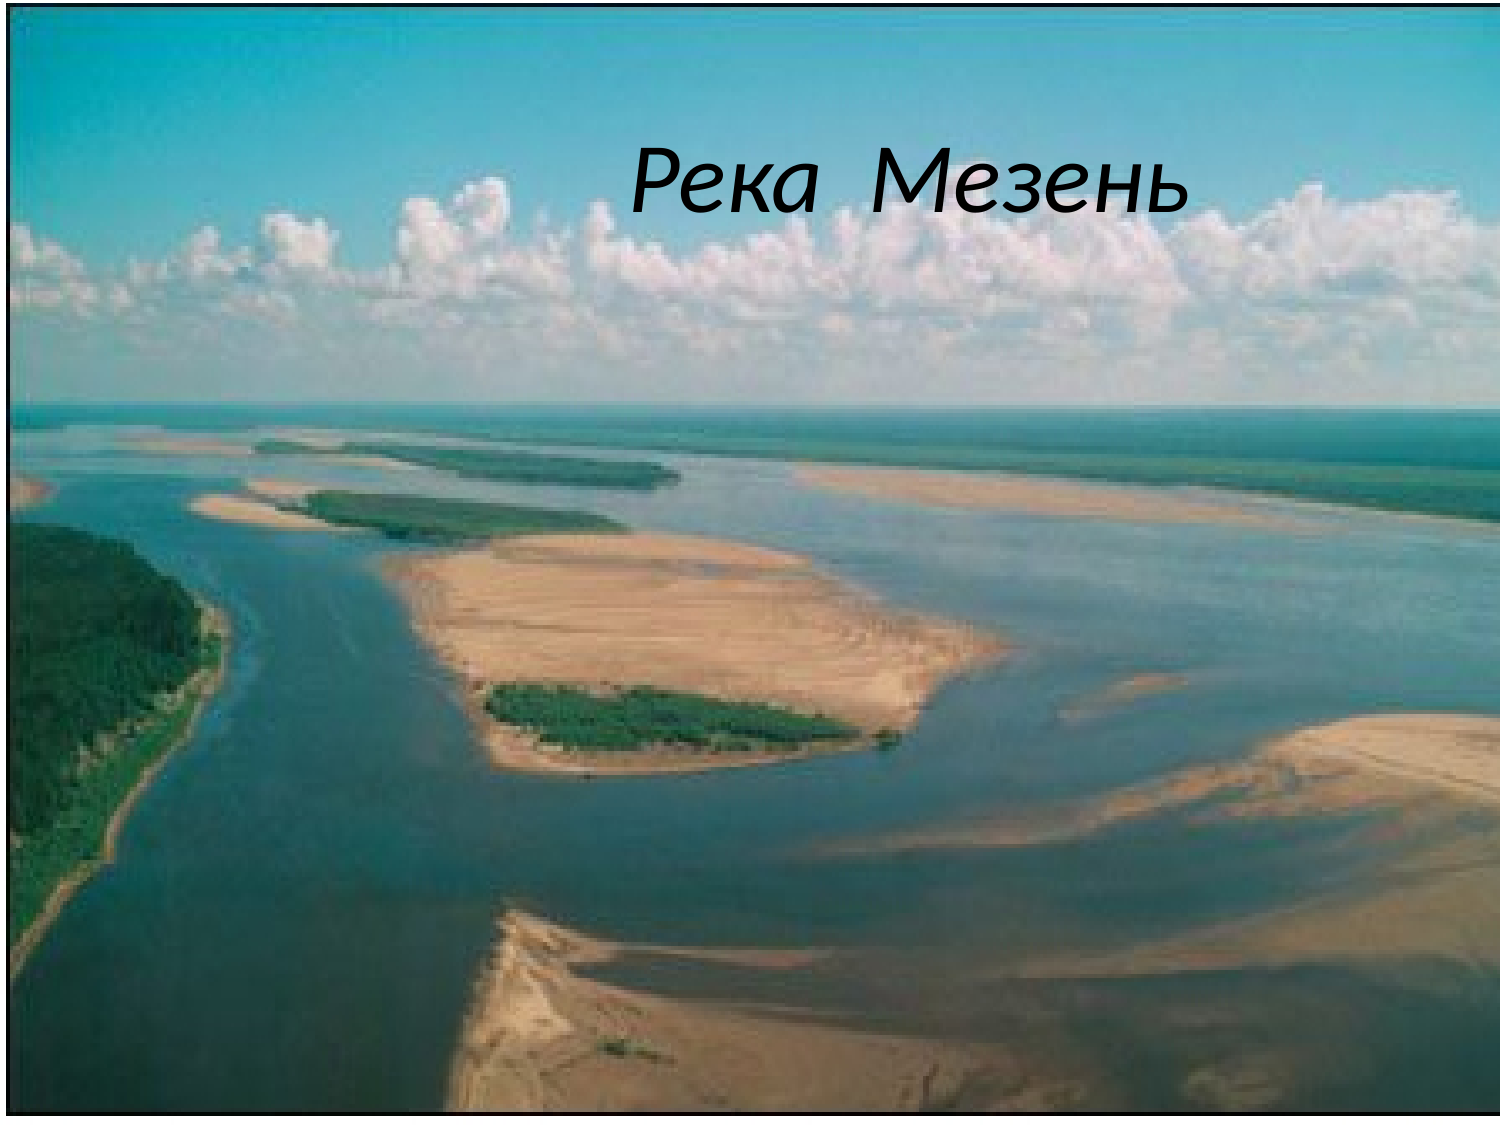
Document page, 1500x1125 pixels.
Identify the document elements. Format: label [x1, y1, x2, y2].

list [0, 0, 1500, 1125]
